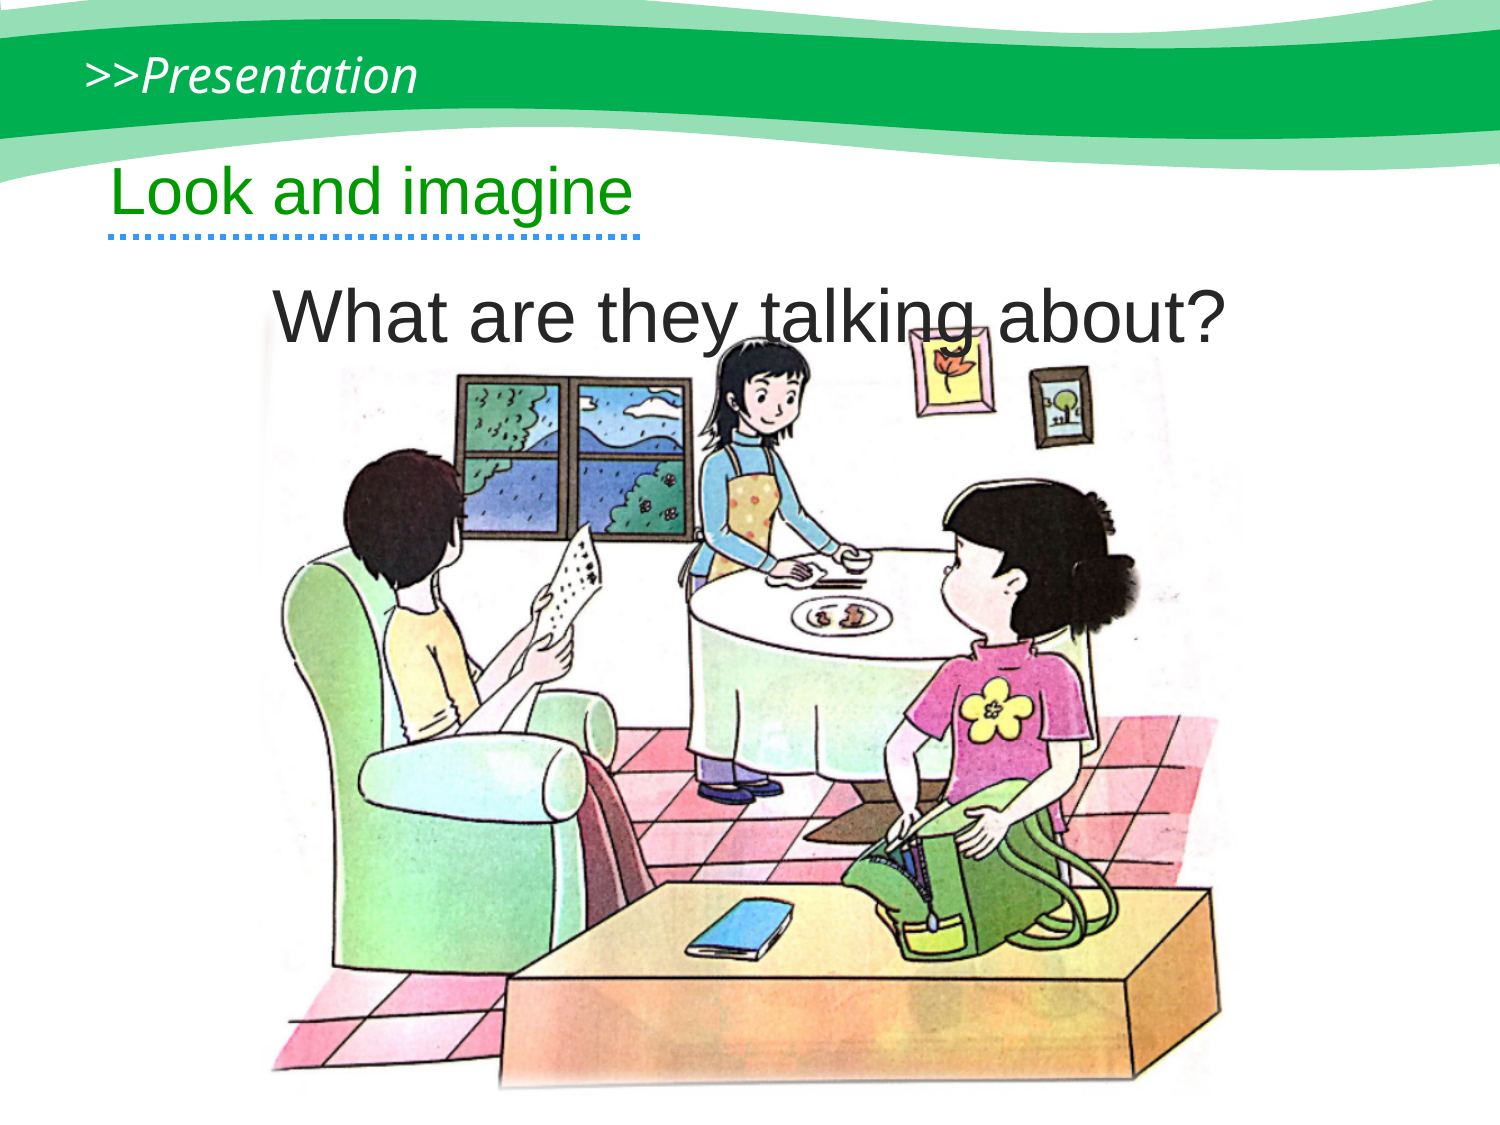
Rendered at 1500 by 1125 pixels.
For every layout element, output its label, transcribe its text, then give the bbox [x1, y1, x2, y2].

text_box Look and imagine [94, 140, 892, 226]
picture [258, 302, 1242, 1097]
text_box >>Presentation [68, 42, 644, 158]
text_box What are they talking about? [258, 215, 1487, 366]
